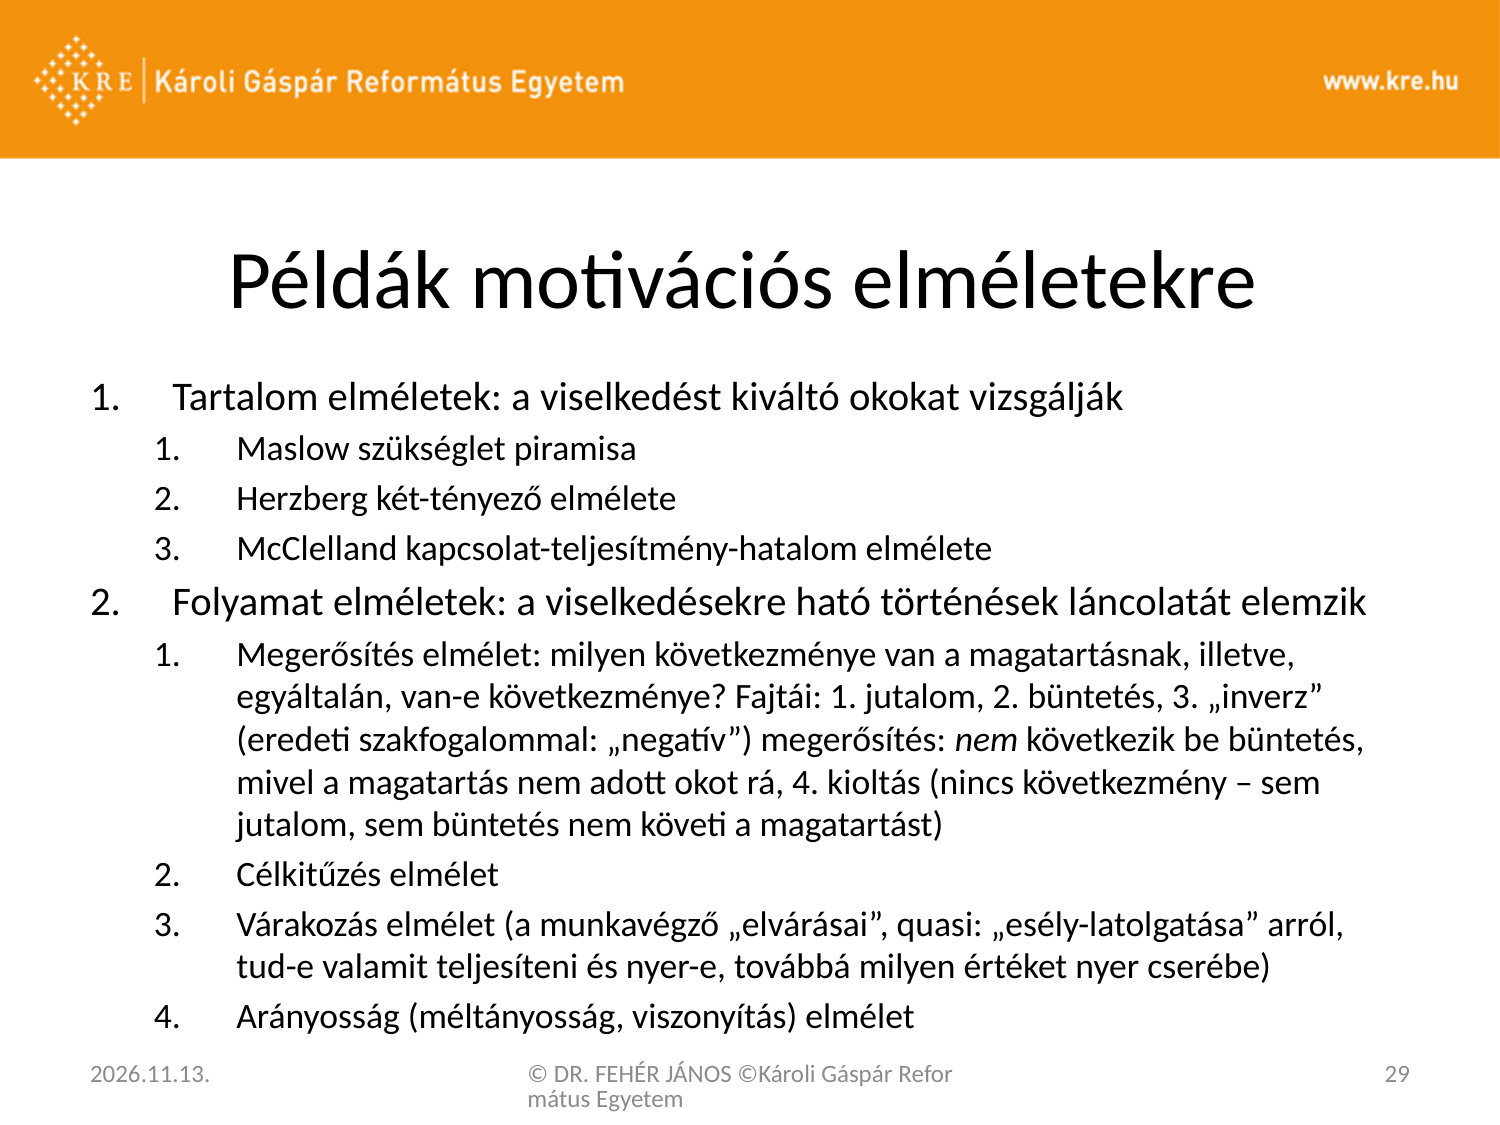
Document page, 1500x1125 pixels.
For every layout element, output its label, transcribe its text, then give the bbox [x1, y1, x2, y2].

picture [0, 0, 1500, 1125]
slide_number 2020. 03. 03. [75, 1042, 425, 1103]
slide_number 29 [1074, 1042, 1425, 1103]
list Tartalom elméletek: a viselkedést kiváltó okokat vizsgálják Maslow szükséglet piramisa Herzberg két-tényező elmélete McClelland kapcsolat-teljesítmény-hatalom elmélete Folyamat elméletek: a viselkedésekre ható történések láncolatát elemzik Megerősítés elmélet: milyen következménye van a magatartásnak, illetve, egyáltalán, van-e következménye? Fajtái: 1. jutalom, 2. büntetés, 3. „inverz” (eredeti szakfogalommal: „negatív”) megerősítés: nem következik be büntetés, mivel a magatartás nem adott okot rá, 4. kioltás (nincs következmény – sem jutalom, sem büntetés nem követi a magatartást) Célkitűzés elmélet Várakozás elmélet (a munkavégző „elvárásai”, quasi: „esély-latolgatása” arról, tud-e valamit teljesíteni és nyer-e, továbbá milyen értéket nyer cserébe) Arányosság (méltányosság, viszonyítás) elmélet [75, 361, 1388, 1071]
title Példák motivációs elméletekre [75, 192, 1412, 358]
footer © DR. FEHÉR JÁNOS ©Károli Gáspár Református Egyetem [512, 1042, 988, 1103]
